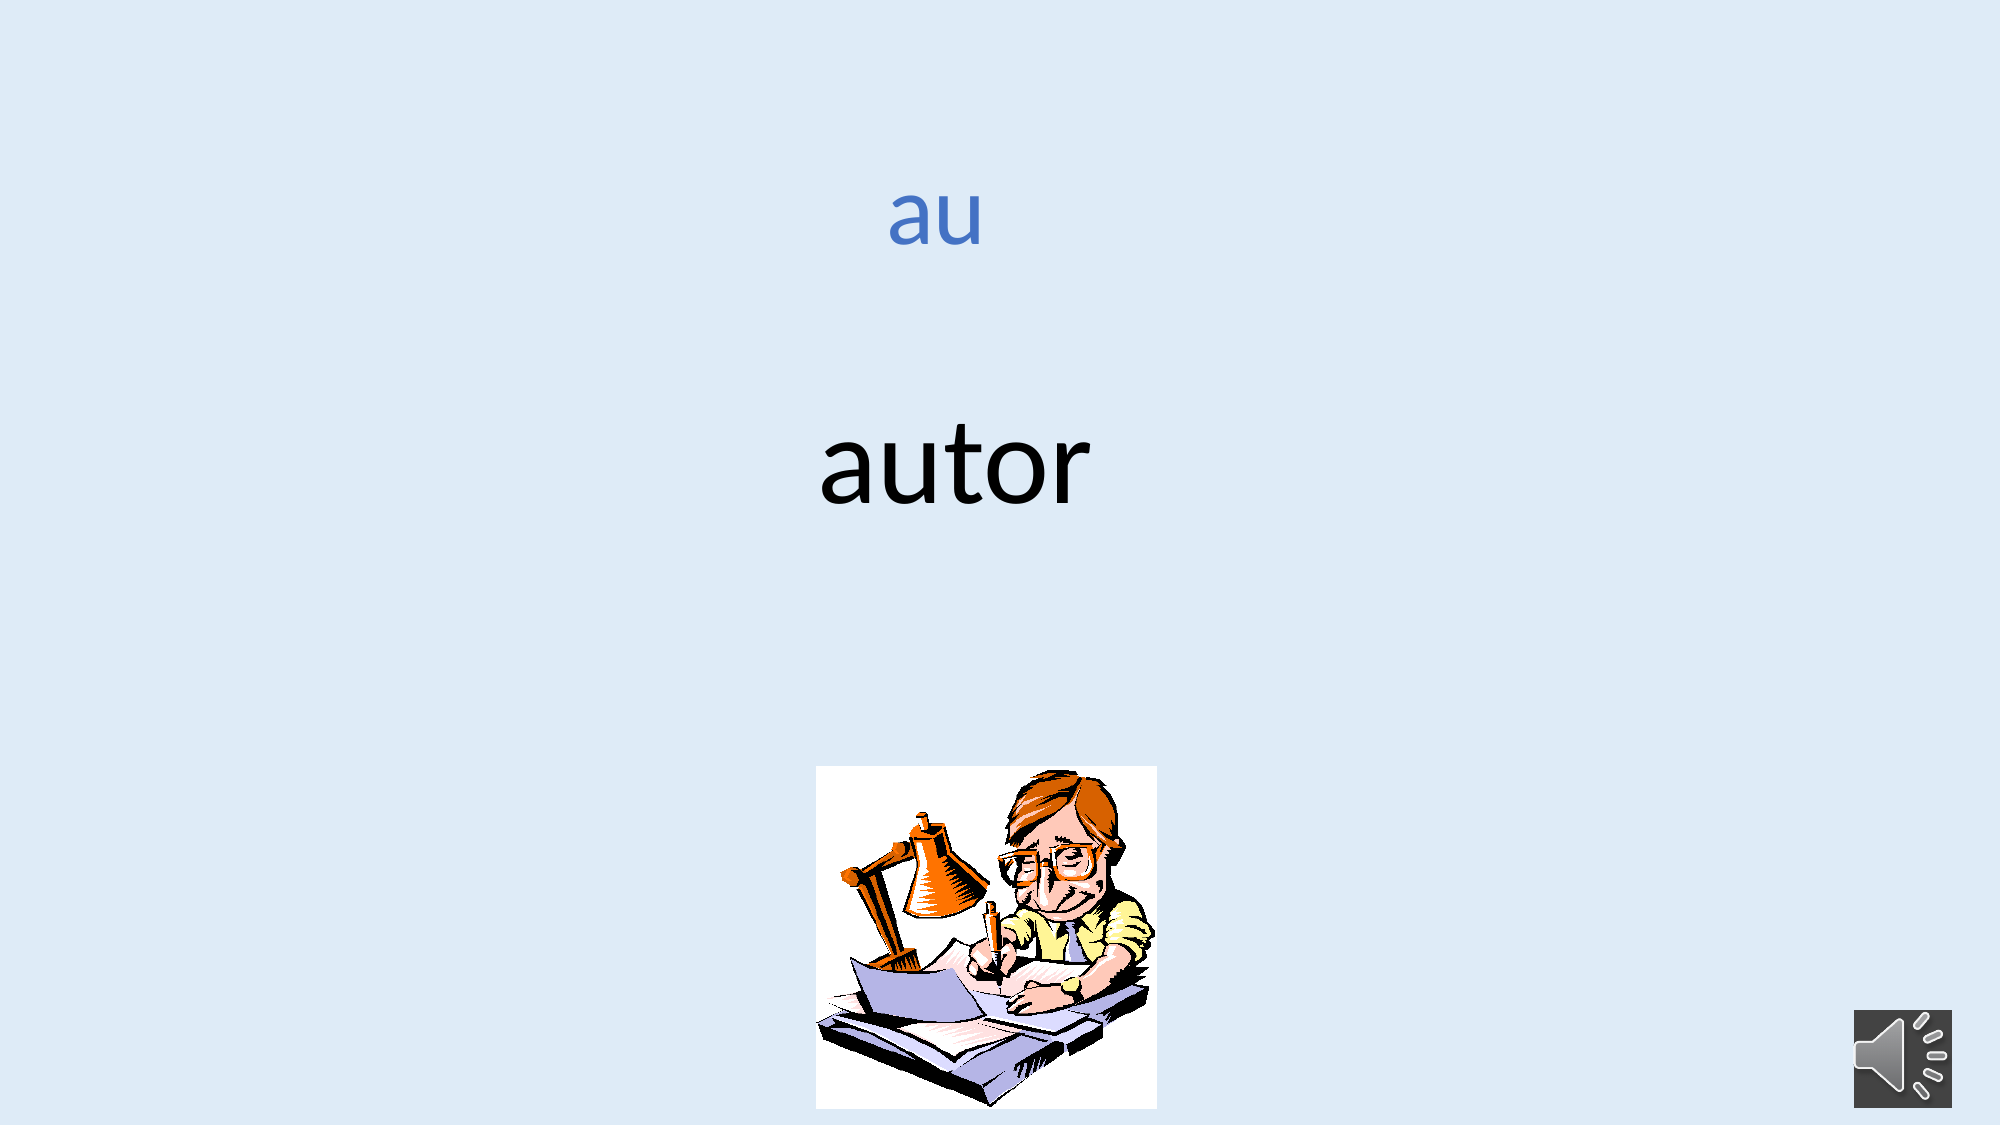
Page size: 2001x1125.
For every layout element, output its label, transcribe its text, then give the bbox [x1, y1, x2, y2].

text_box autor [802, 371, 1227, 536]
picture [1853, 1008, 1954, 1109]
text_box au [791, 137, 1082, 272]
picture [816, 766, 1157, 1109]
